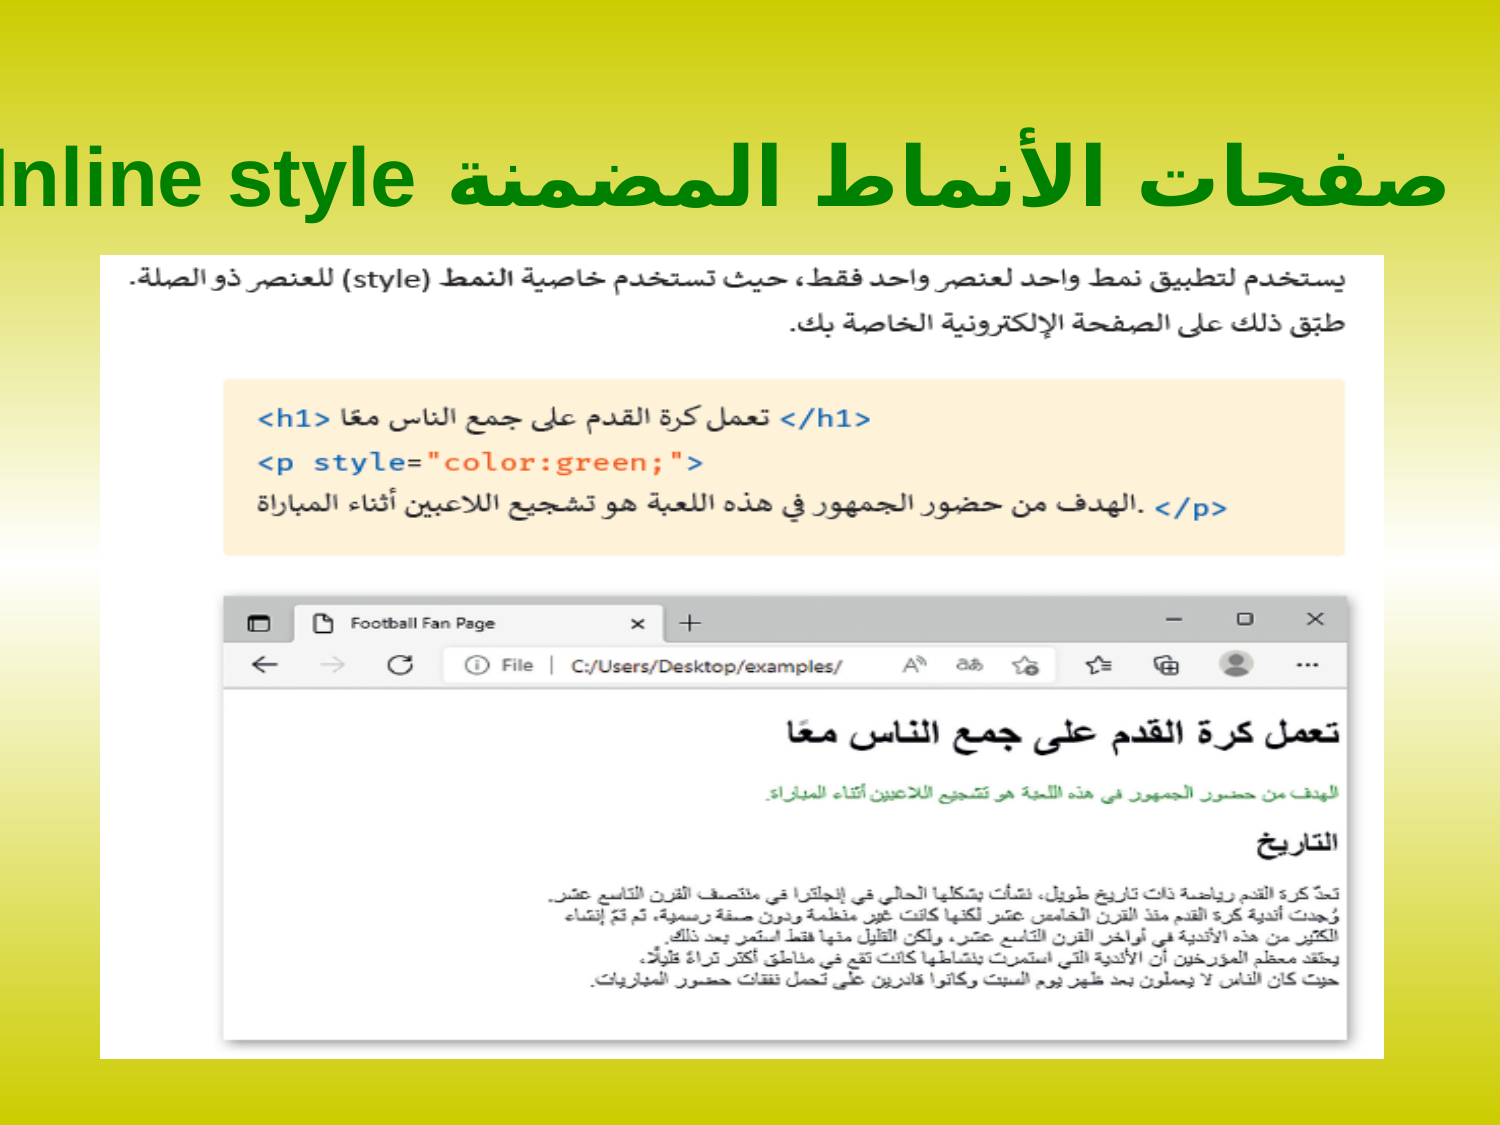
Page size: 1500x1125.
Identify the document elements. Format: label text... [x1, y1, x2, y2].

text_box صفحات الأنماط المضمنة Inline style [0, 115, 1468, 231]
picture [100, 255, 1384, 1059]
